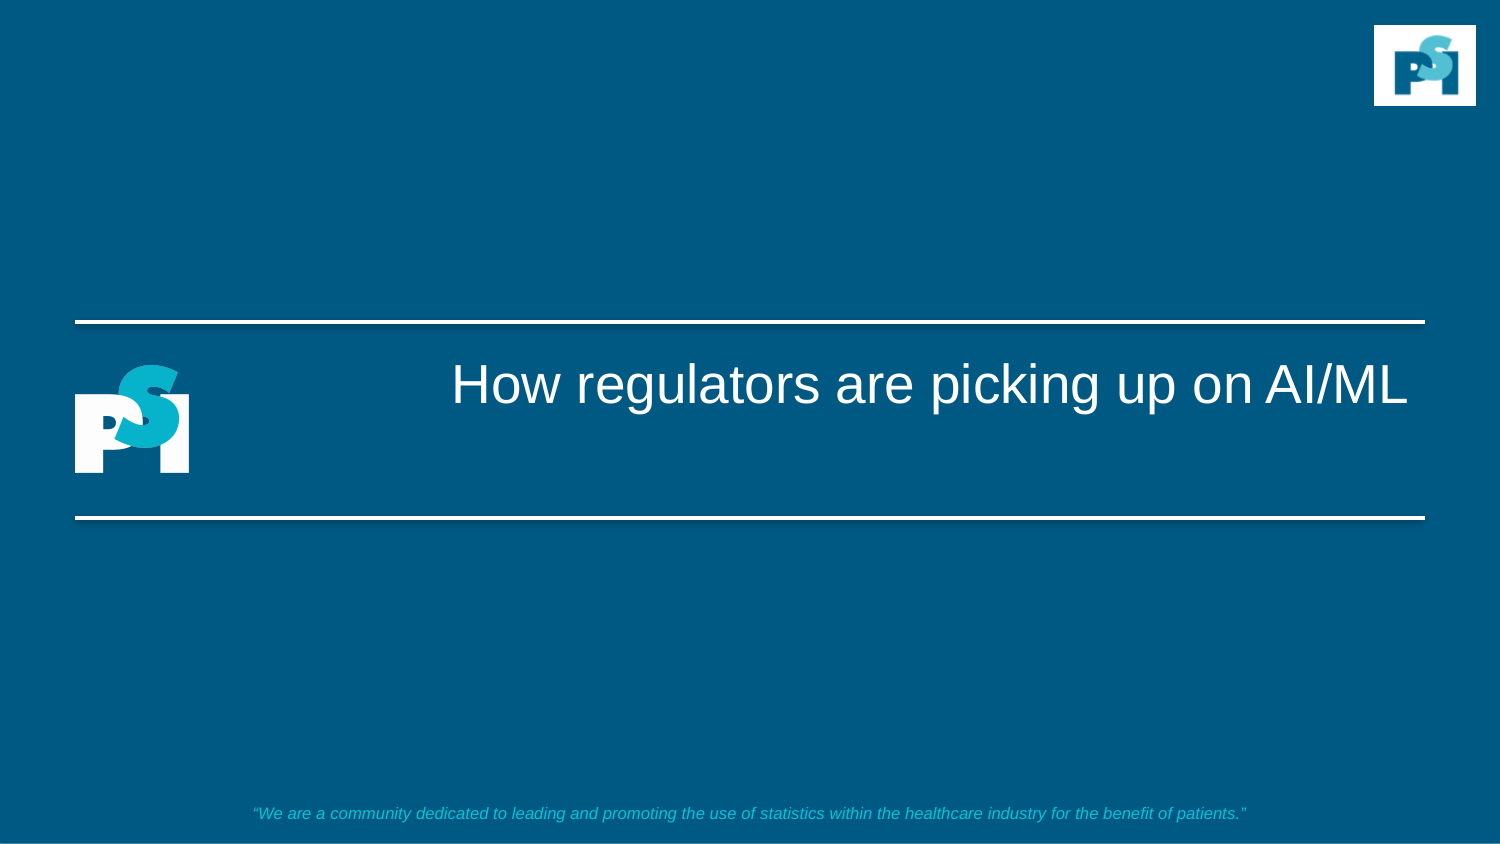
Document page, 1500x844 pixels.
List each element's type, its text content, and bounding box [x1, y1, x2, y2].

picture [76, 366, 188, 472]
picture [1375, 26, 1475, 105]
title How regulators are picking up on AI/ML [213, 348, 1425, 489]
